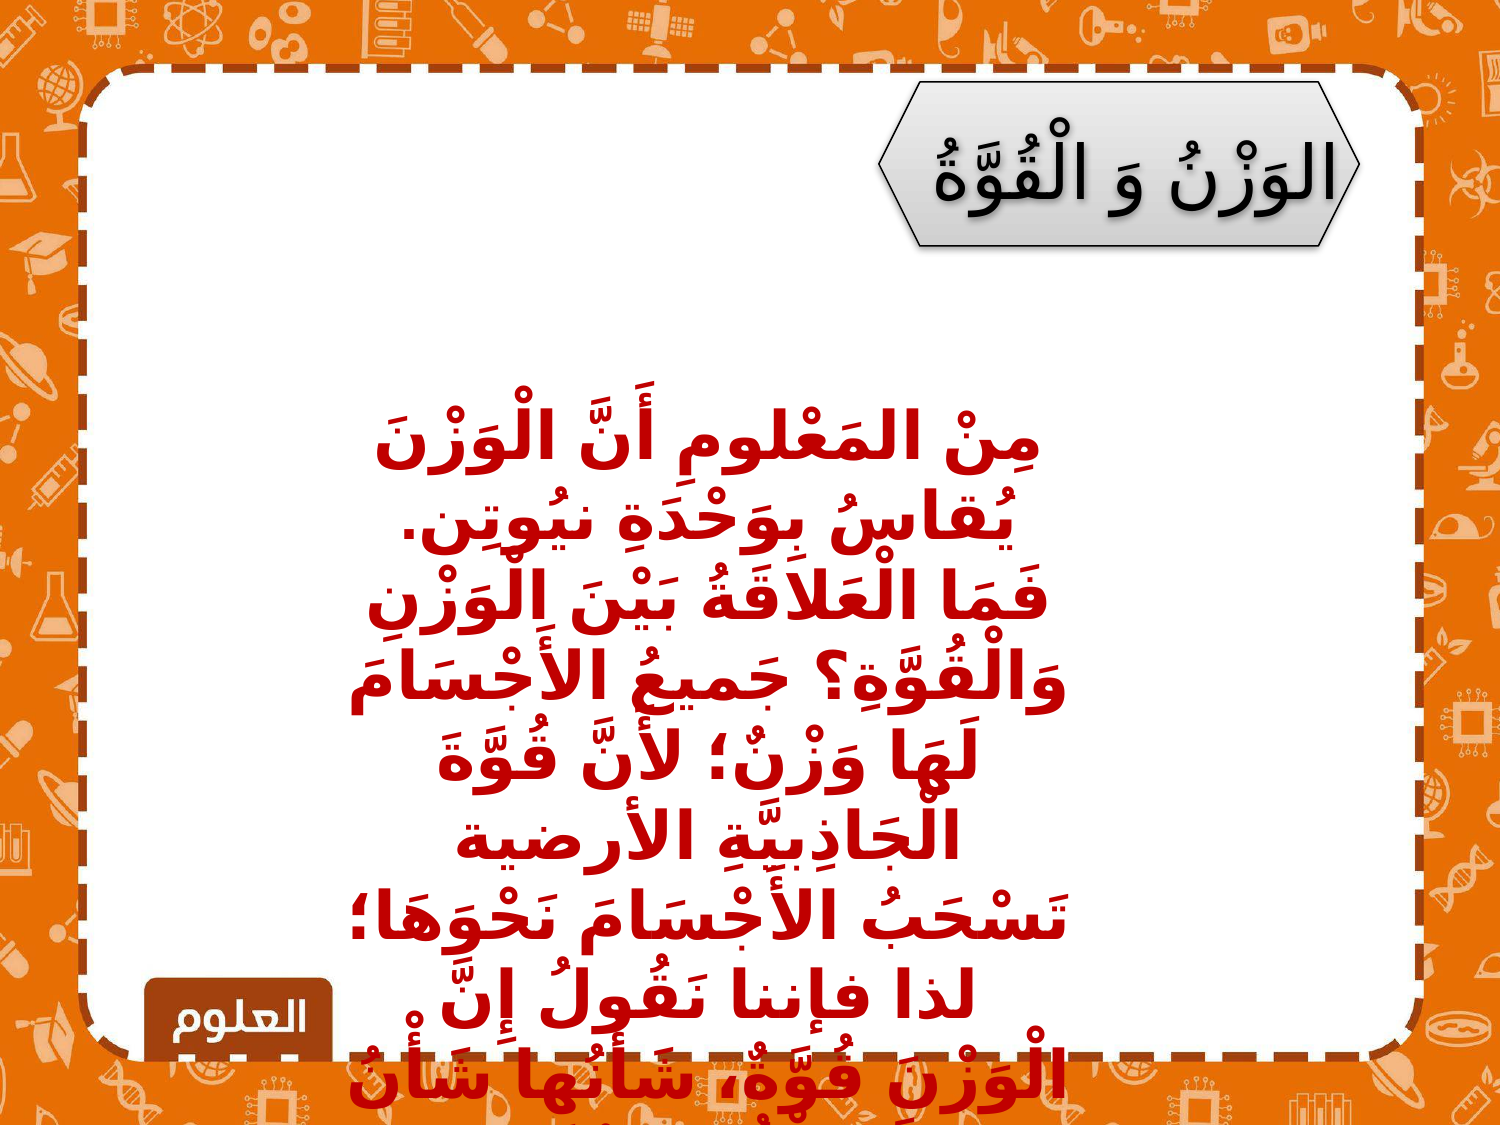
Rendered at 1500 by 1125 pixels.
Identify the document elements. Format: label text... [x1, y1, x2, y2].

text_box مِنْ المَعْلومِ أَنَّ الْوَزْنَ يُقاسُ بِوَحْدَةِ نيُوتِن. فَمَا الْعَلاقَةُ بَيْنَ الْوَزْنِ وَالْقُوَّةِ؟ جَميعُ الأَجْسَامَ لَهَا وَزْنٌ؛ لأَنَّ قُوَّةَ الْجَاذِبيَّةِ الأرضية تَسْحَبُ الأَجْسَامَ نَحْوَهَا؛ لذا فإننا نَقُولُ إِنَّ الْوَزْنَ قُوَّةٌ، شَأُنُها شَأْنُ بَقيَّةِ الْقُوَى تُقَاسُ بِوَحْدَةِ النُيوتِن. [324, 385, 1093, 1125]
picture [0, 0, 1500, 1125]
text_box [878, 81, 1360, 247]
